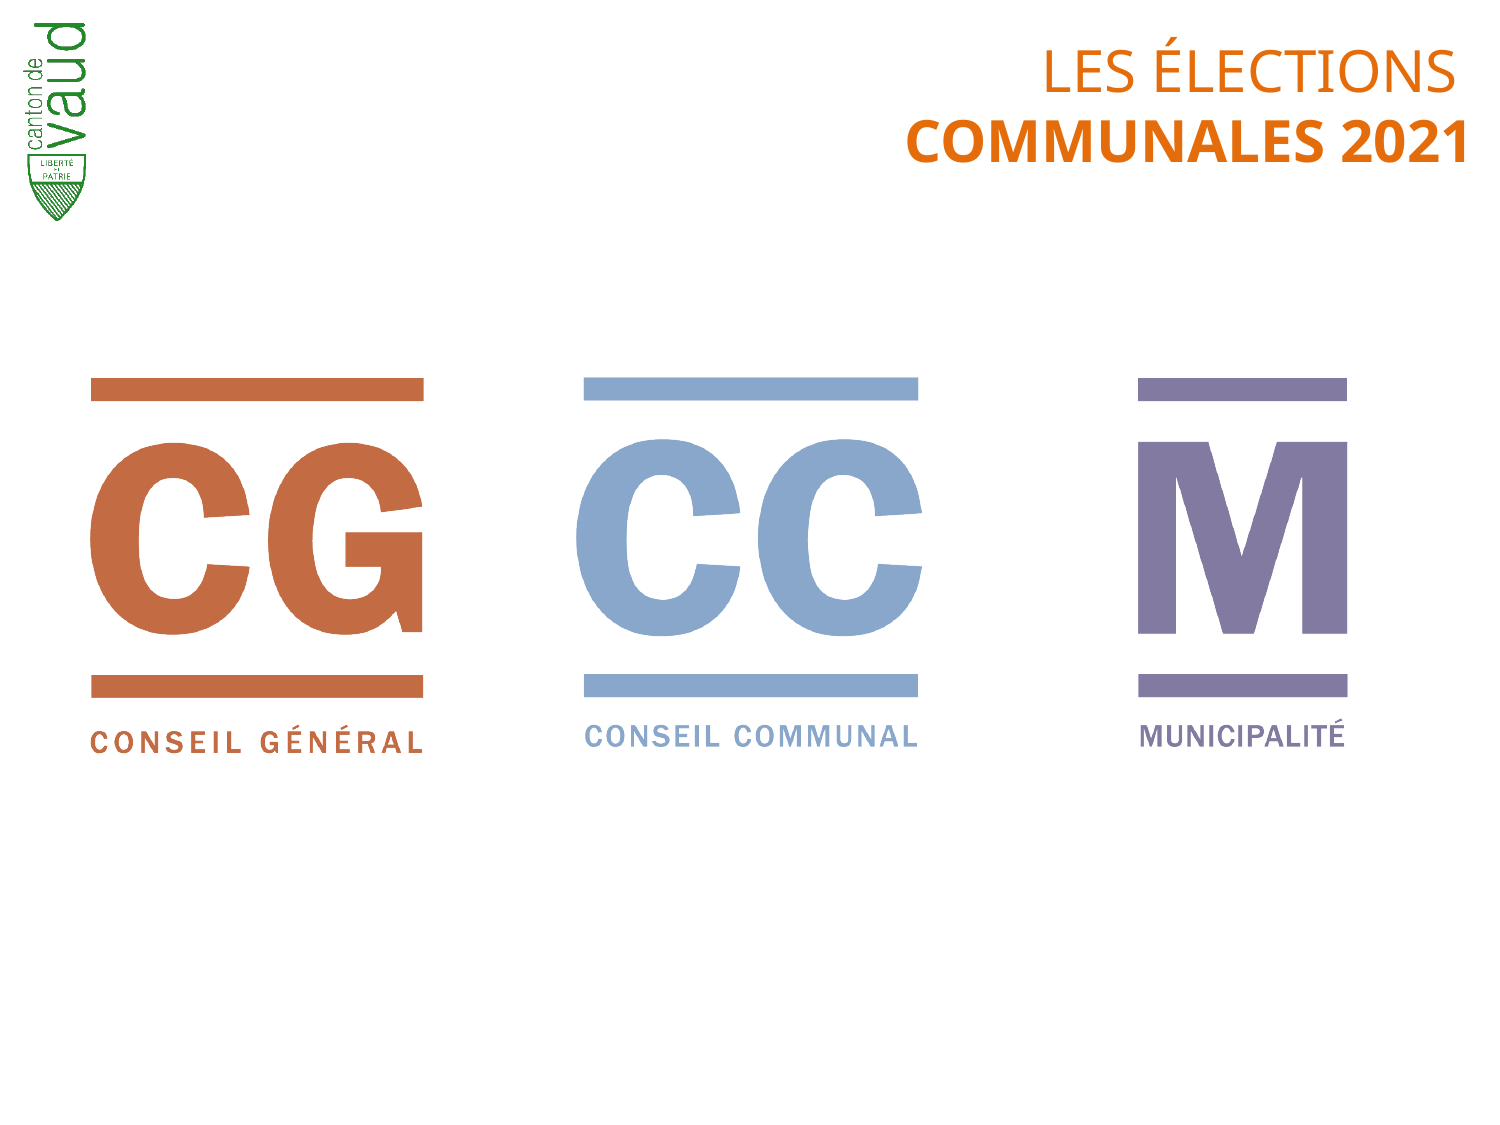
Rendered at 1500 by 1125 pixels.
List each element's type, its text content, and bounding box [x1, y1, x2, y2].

picture [534, 347, 964, 778]
picture [39, 347, 469, 778]
picture [23, 23, 86, 221]
picture [1029, 347, 1459, 778]
text_box Les élections communales 2021 [244, 27, 1489, 182]
